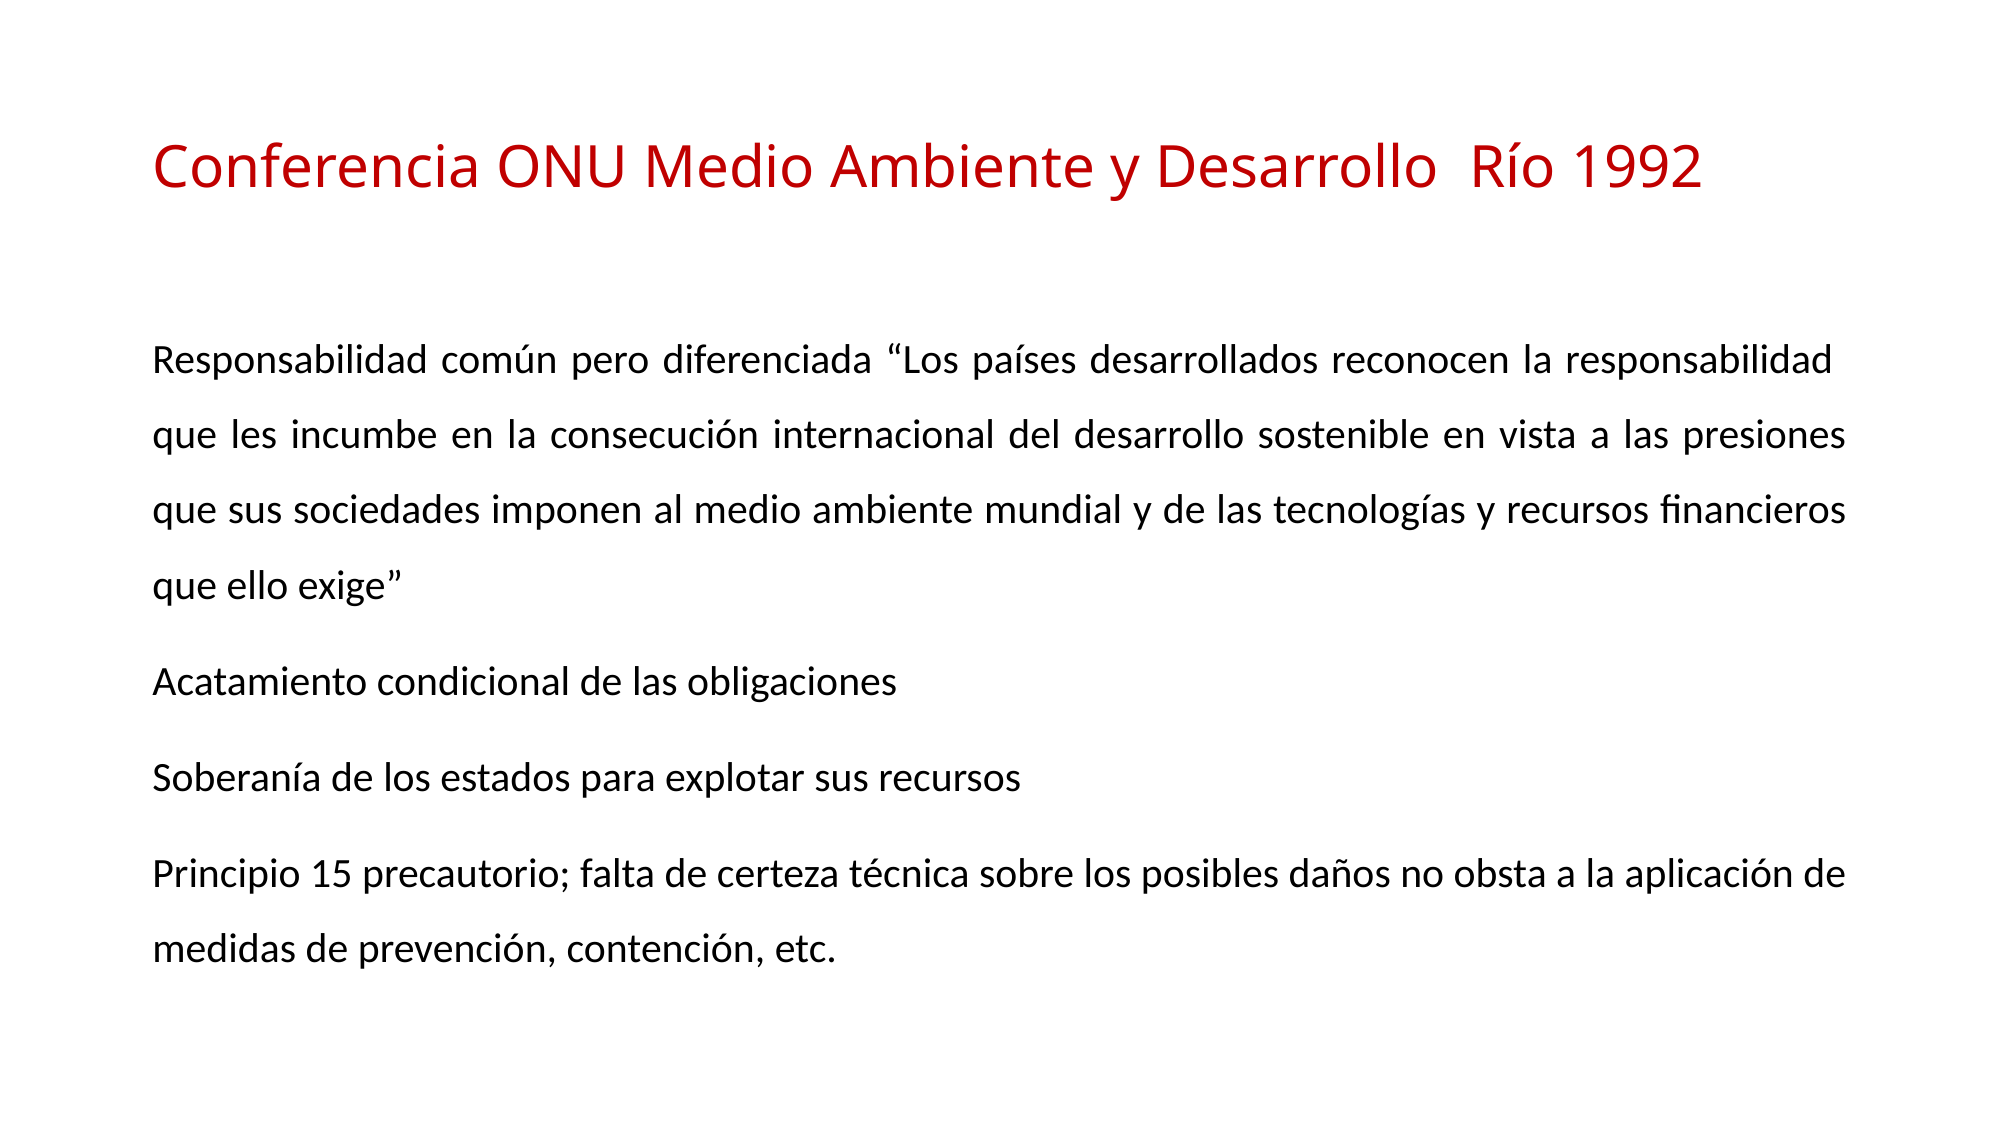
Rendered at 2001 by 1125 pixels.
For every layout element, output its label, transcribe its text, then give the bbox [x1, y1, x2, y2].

list Responsabilidad común pero diferenciada “Los países desarrollados reconocen la responsabilidad que les incumbe en la consecución internacional del desarrollo sostenible en vista a las presiones que sus sociedades imponen al medio ambiente mundial y de las tecnologías y recursos financieros que ello exige” Acatamiento condicional de las obligaciones Soberanía de los estados para explotar sus recursos Principio 15 precautorio; falta de certeza técnica sobre los posibles daños no obsta a la aplicación de medidas de prevención, contención, etc. [137, 299, 1863, 1014]
title Conferencia ONU Medio Ambiente y Desarrollo Río 1992 [137, 59, 1863, 278]
